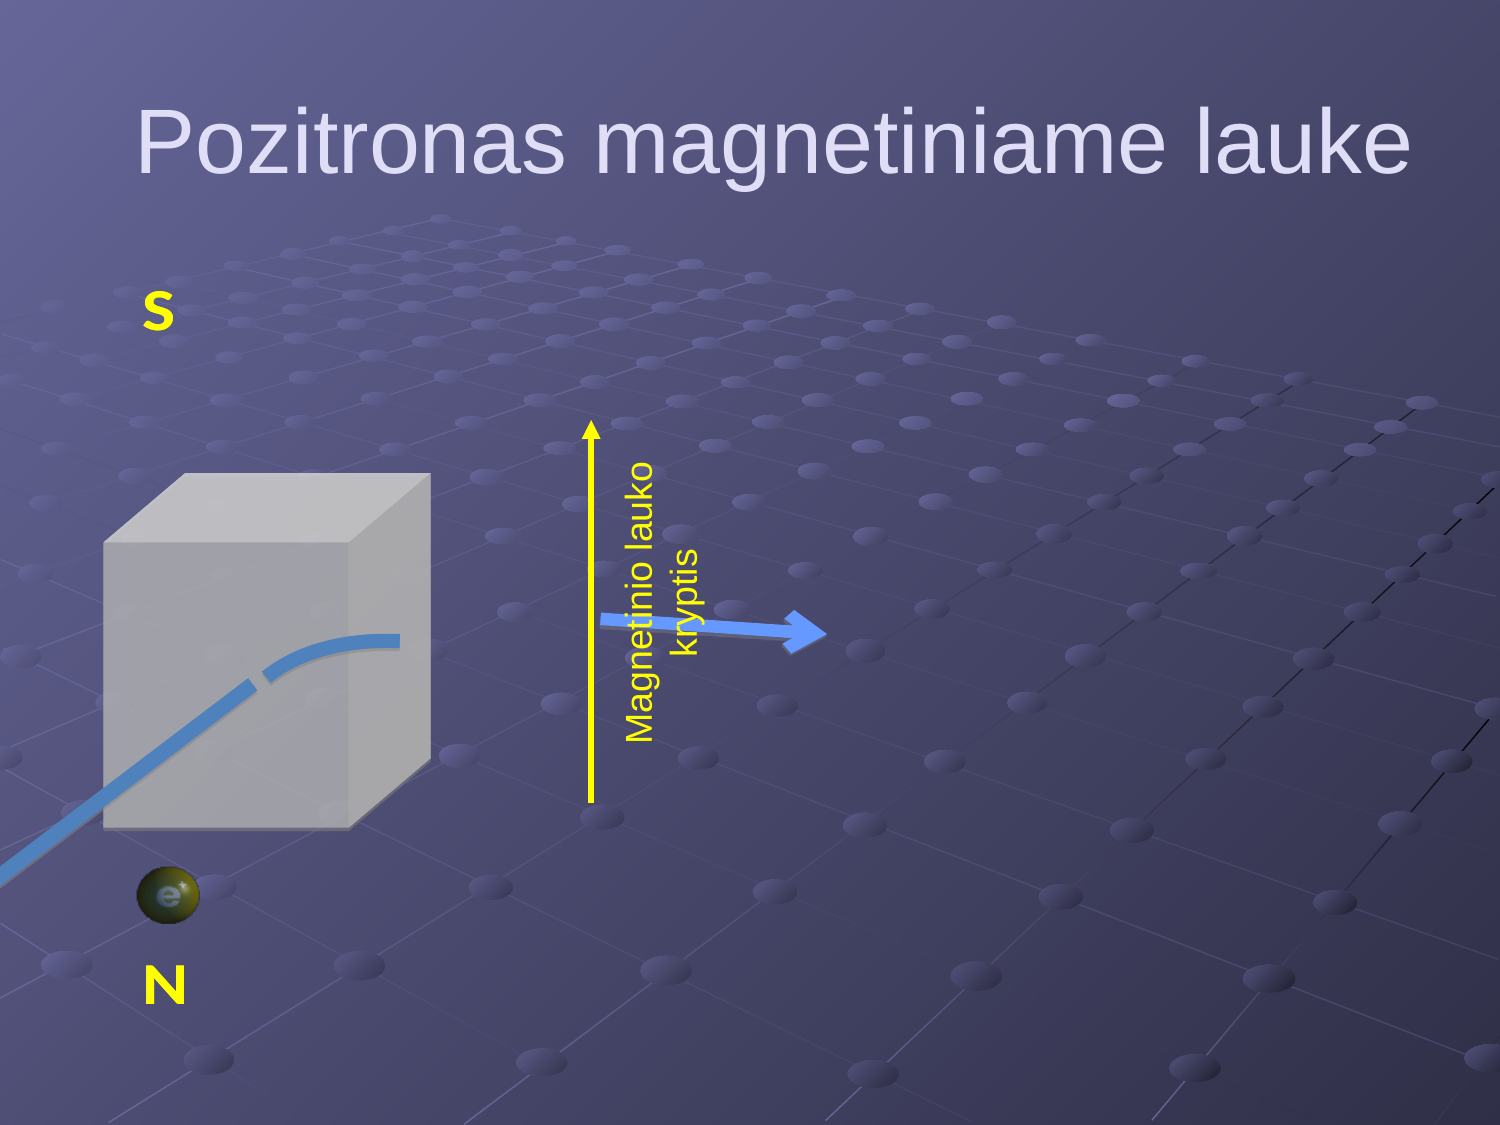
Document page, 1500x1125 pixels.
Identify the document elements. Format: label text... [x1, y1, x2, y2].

title Pozitronas magnetiniame lauke [100, 42, 1451, 231]
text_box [135, 230, 1337, 1038]
